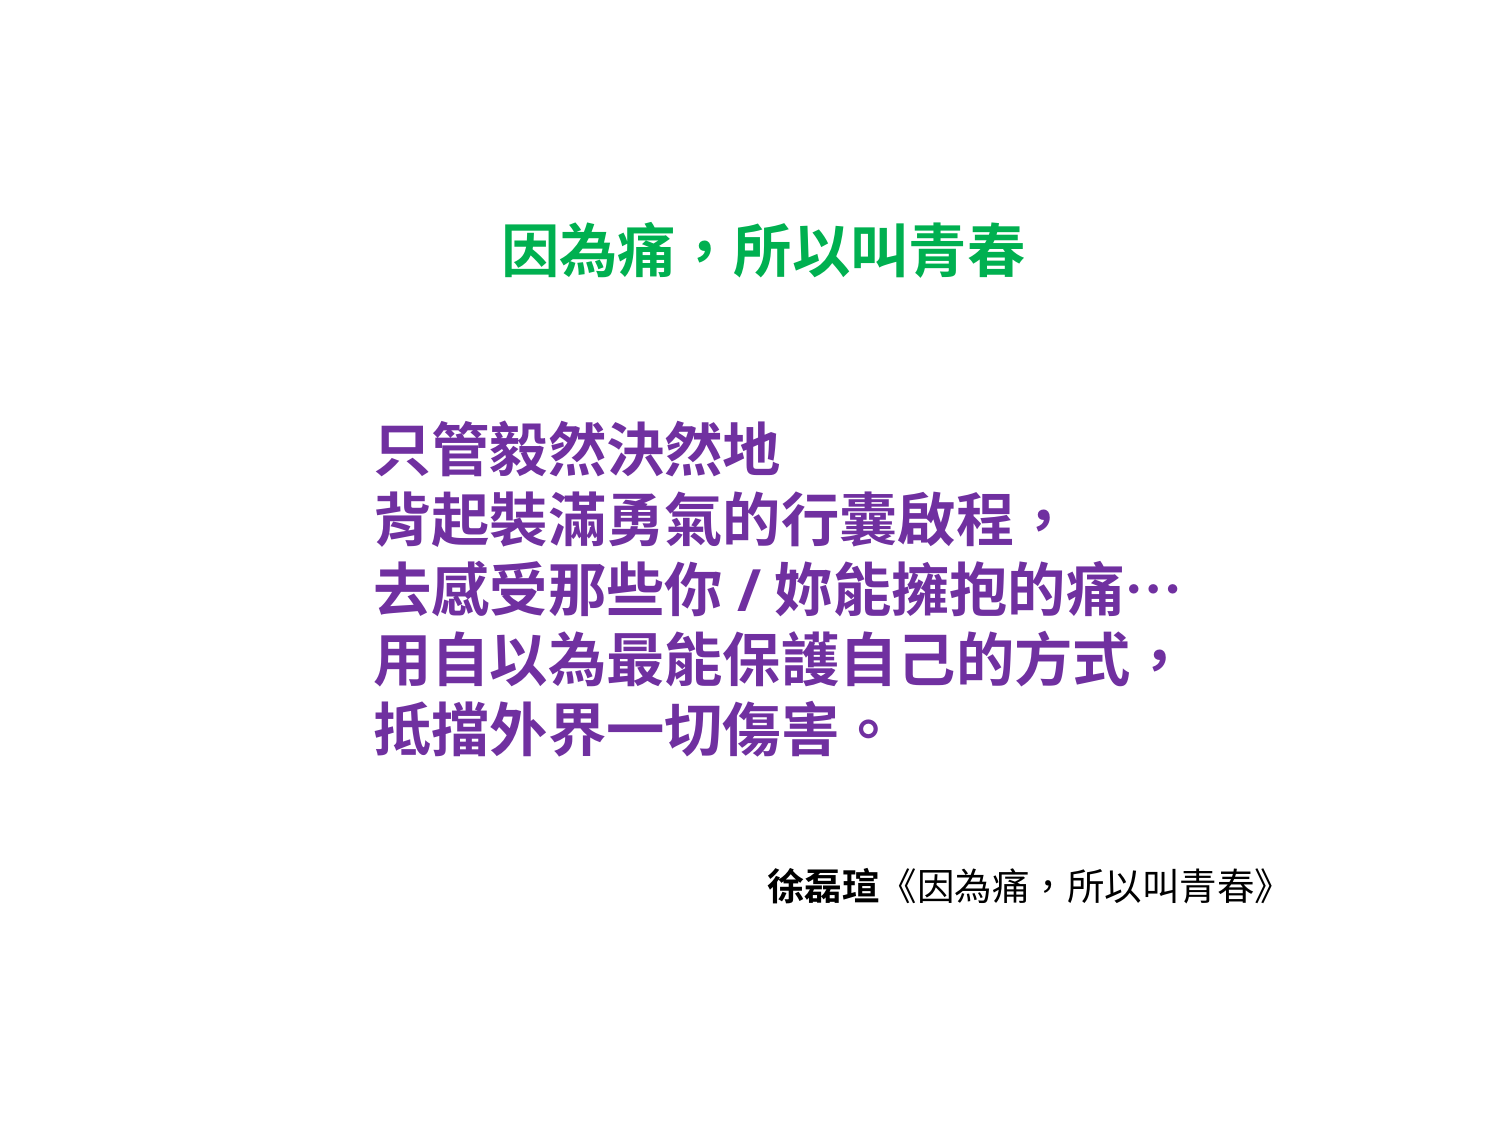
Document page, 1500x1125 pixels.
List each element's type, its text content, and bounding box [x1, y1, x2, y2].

text_box 只管毅然決然地 背起裝滿勇氣的行囊啟程， 去感受那些你/妳能擁抱的痛… 用自以為最能保護自己的方式， 抵擋外界一切傷害。 [358, 406, 1311, 911]
text_box 因為痛，所以叫青春 [486, 206, 1041, 292]
text_box 徐磊瑄《因為痛，所以叫青春》 [752, 855, 1308, 916]
